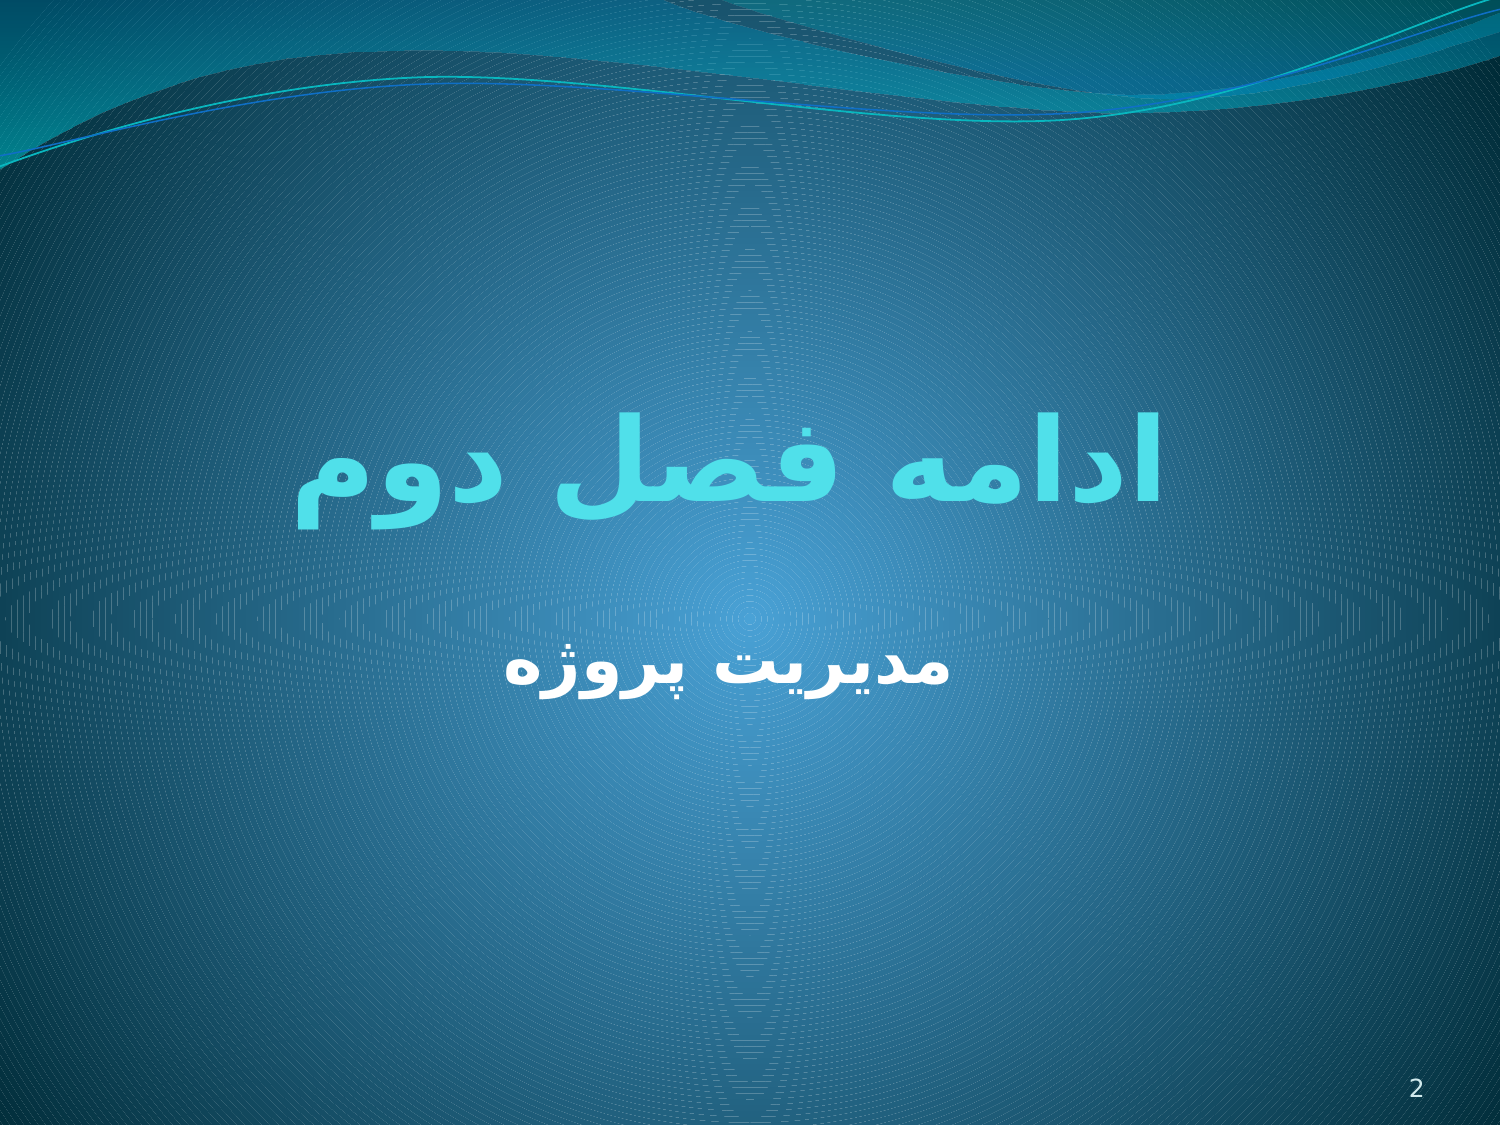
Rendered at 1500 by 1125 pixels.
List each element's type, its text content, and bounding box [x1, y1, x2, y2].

title ادامه فصل دوم [87, 224, 1376, 525]
slide_number 2 [1299, 1042, 1425, 1103]
subtitle مدیریت پروژه [82, 609, 1371, 786]
